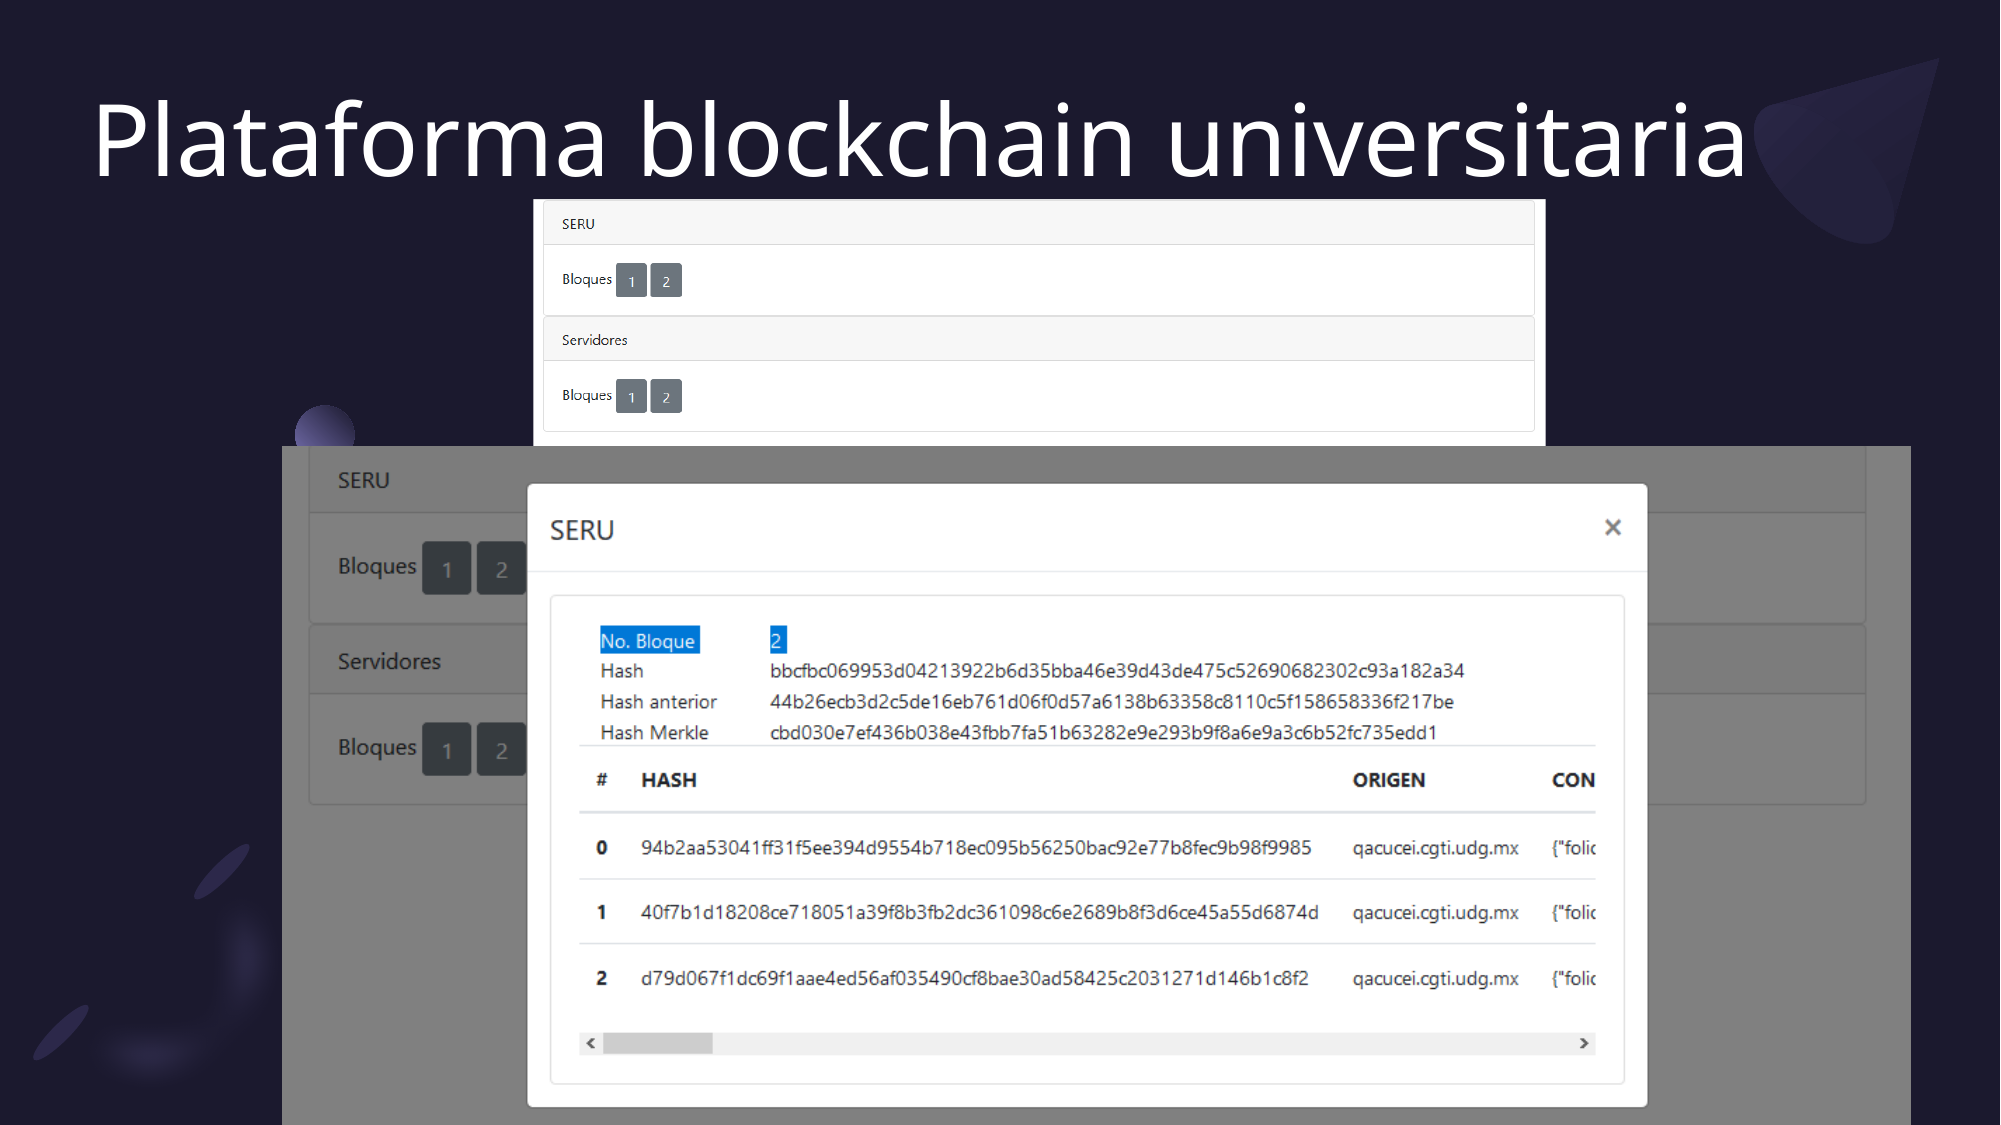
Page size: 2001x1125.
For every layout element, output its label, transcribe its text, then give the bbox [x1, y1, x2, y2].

title Plataforma blockchain universitaria [90, 90, 1911, 309]
picture [282, 199, 1911, 1125]
